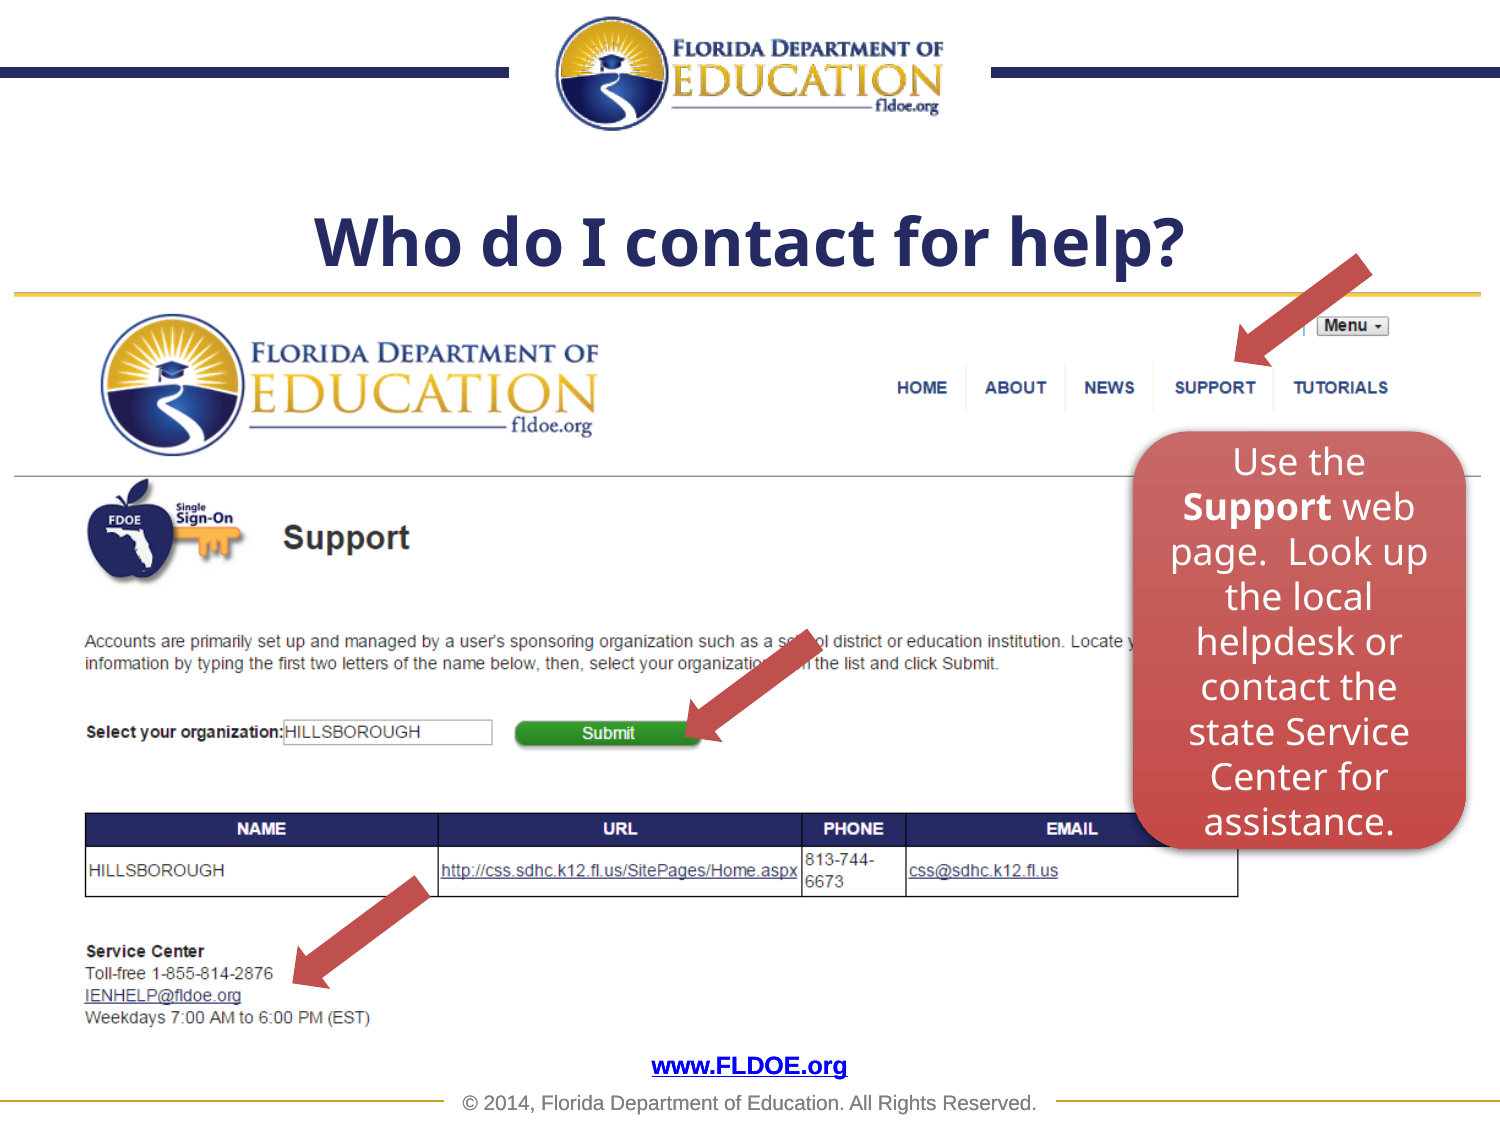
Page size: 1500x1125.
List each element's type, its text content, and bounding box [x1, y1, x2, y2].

picture [14, 292, 1481, 1048]
picture [538, 3, 962, 145]
title Who do I contact for help? [103, 158, 1397, 289]
text_box [1302, 251, 1375, 292]
